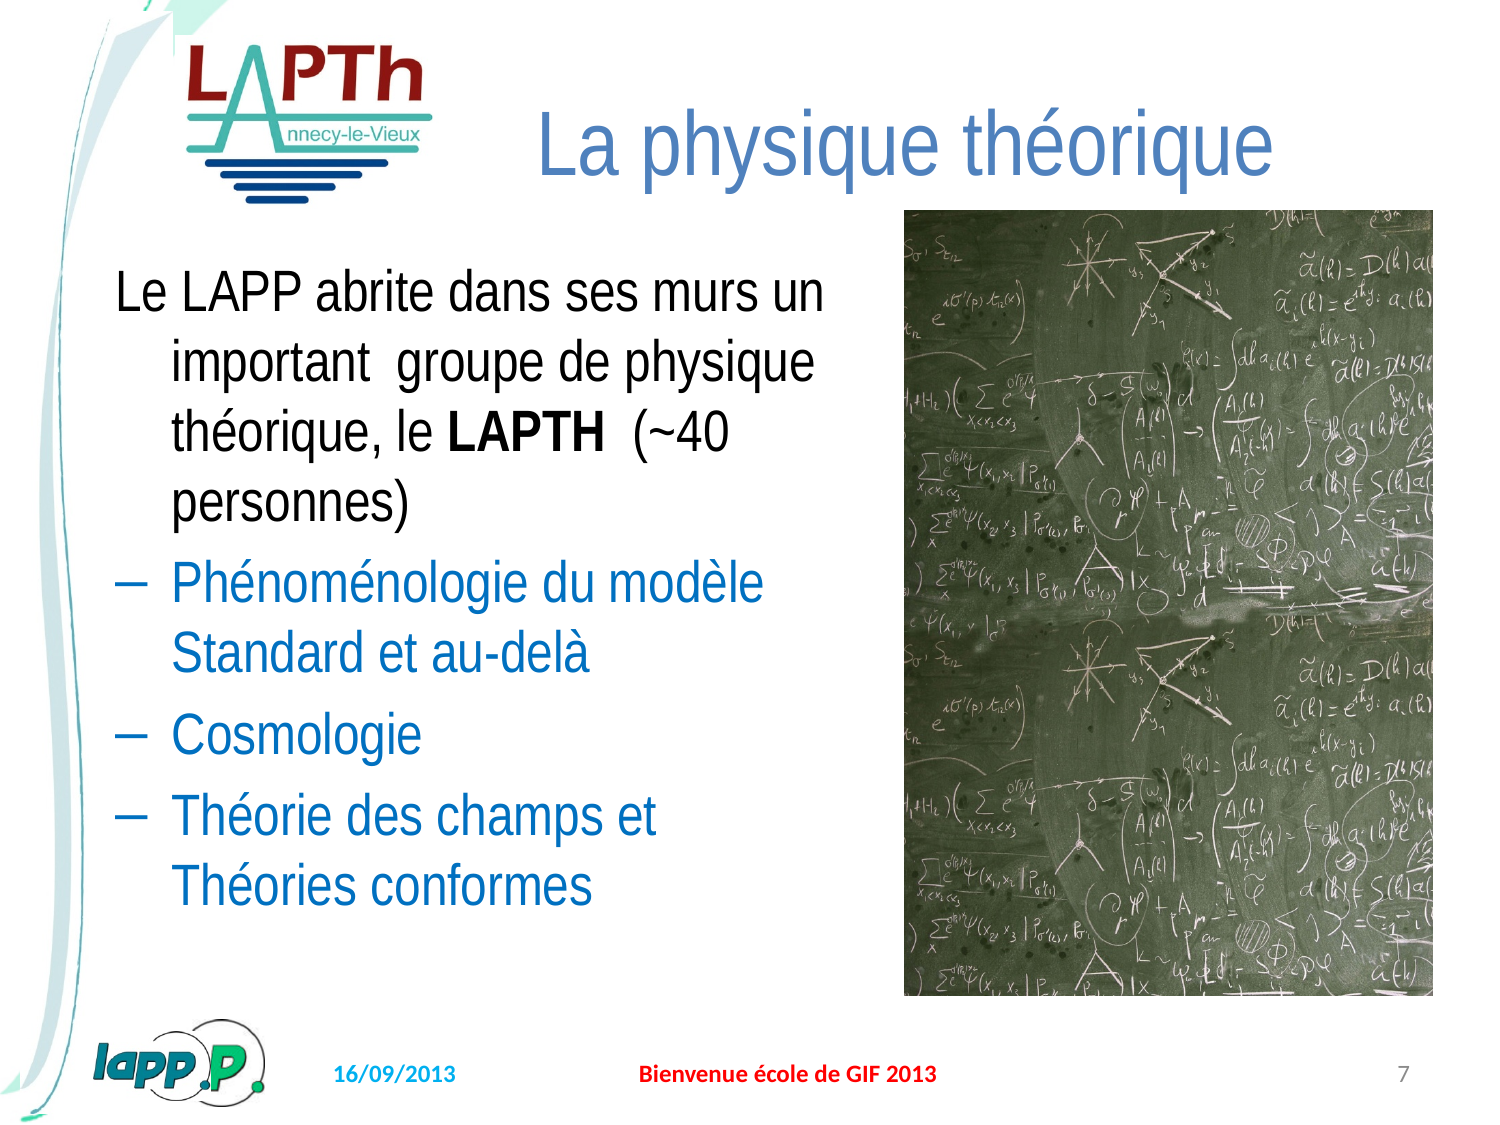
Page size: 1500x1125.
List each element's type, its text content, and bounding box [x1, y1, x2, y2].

picture [903, 210, 1433, 997]
list Le LAPP abrite dans ses murs un important groupe de physique théorique, le LAPTH (~40 personnes) Phénoménologie du modèle Standard et au-delà Cosmologie Théorie des champs et Théories conformes [178, 245, 869, 985]
footer Bienvenue école de GIF 2013 [550, 1042, 1026, 1103]
picture [0, 0, 439, 1125]
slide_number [317, 1042, 493, 1103]
slide_number 7 [1074, 1042, 1425, 1103]
title La physique théorique [386, 44, 1426, 233]
